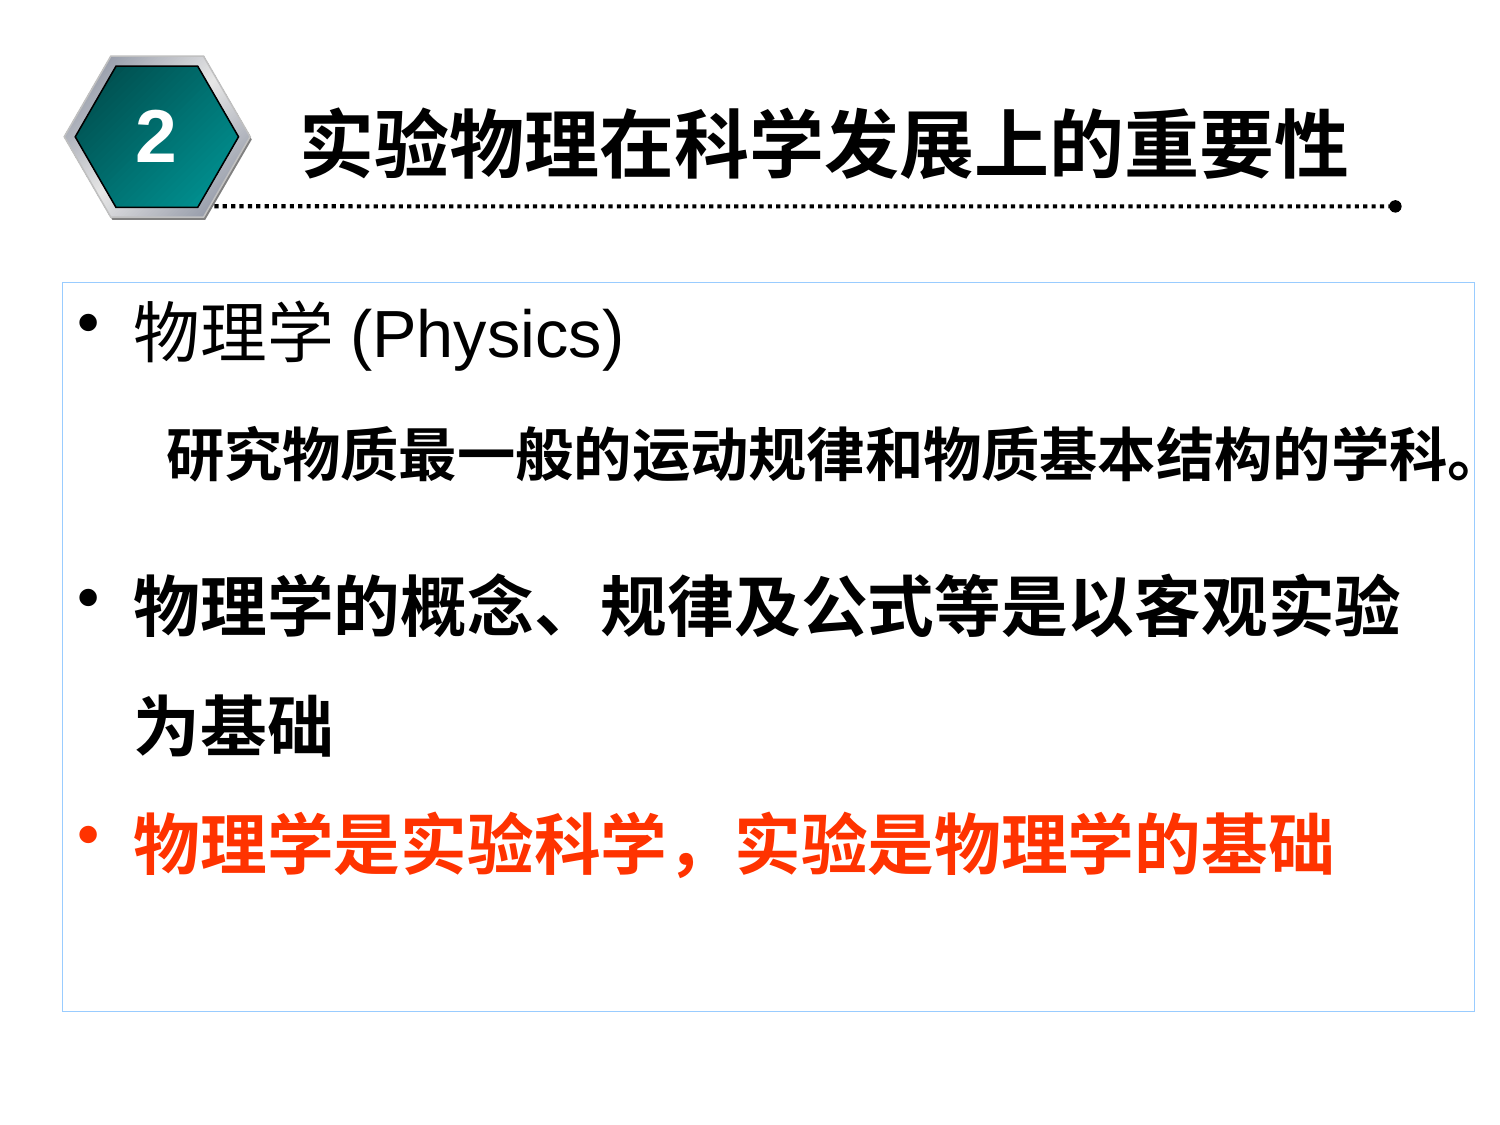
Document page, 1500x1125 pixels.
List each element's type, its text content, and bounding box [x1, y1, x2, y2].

list 物理学(Physics) 研究物质最一般的运动规律和物质基本结构的学科。 物理学的概念、规律及公式等是以客观实验为基础 物理学是实验科学，实验是物理学的基础 [62, 282, 1475, 1012]
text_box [63, 55, 1396, 221]
